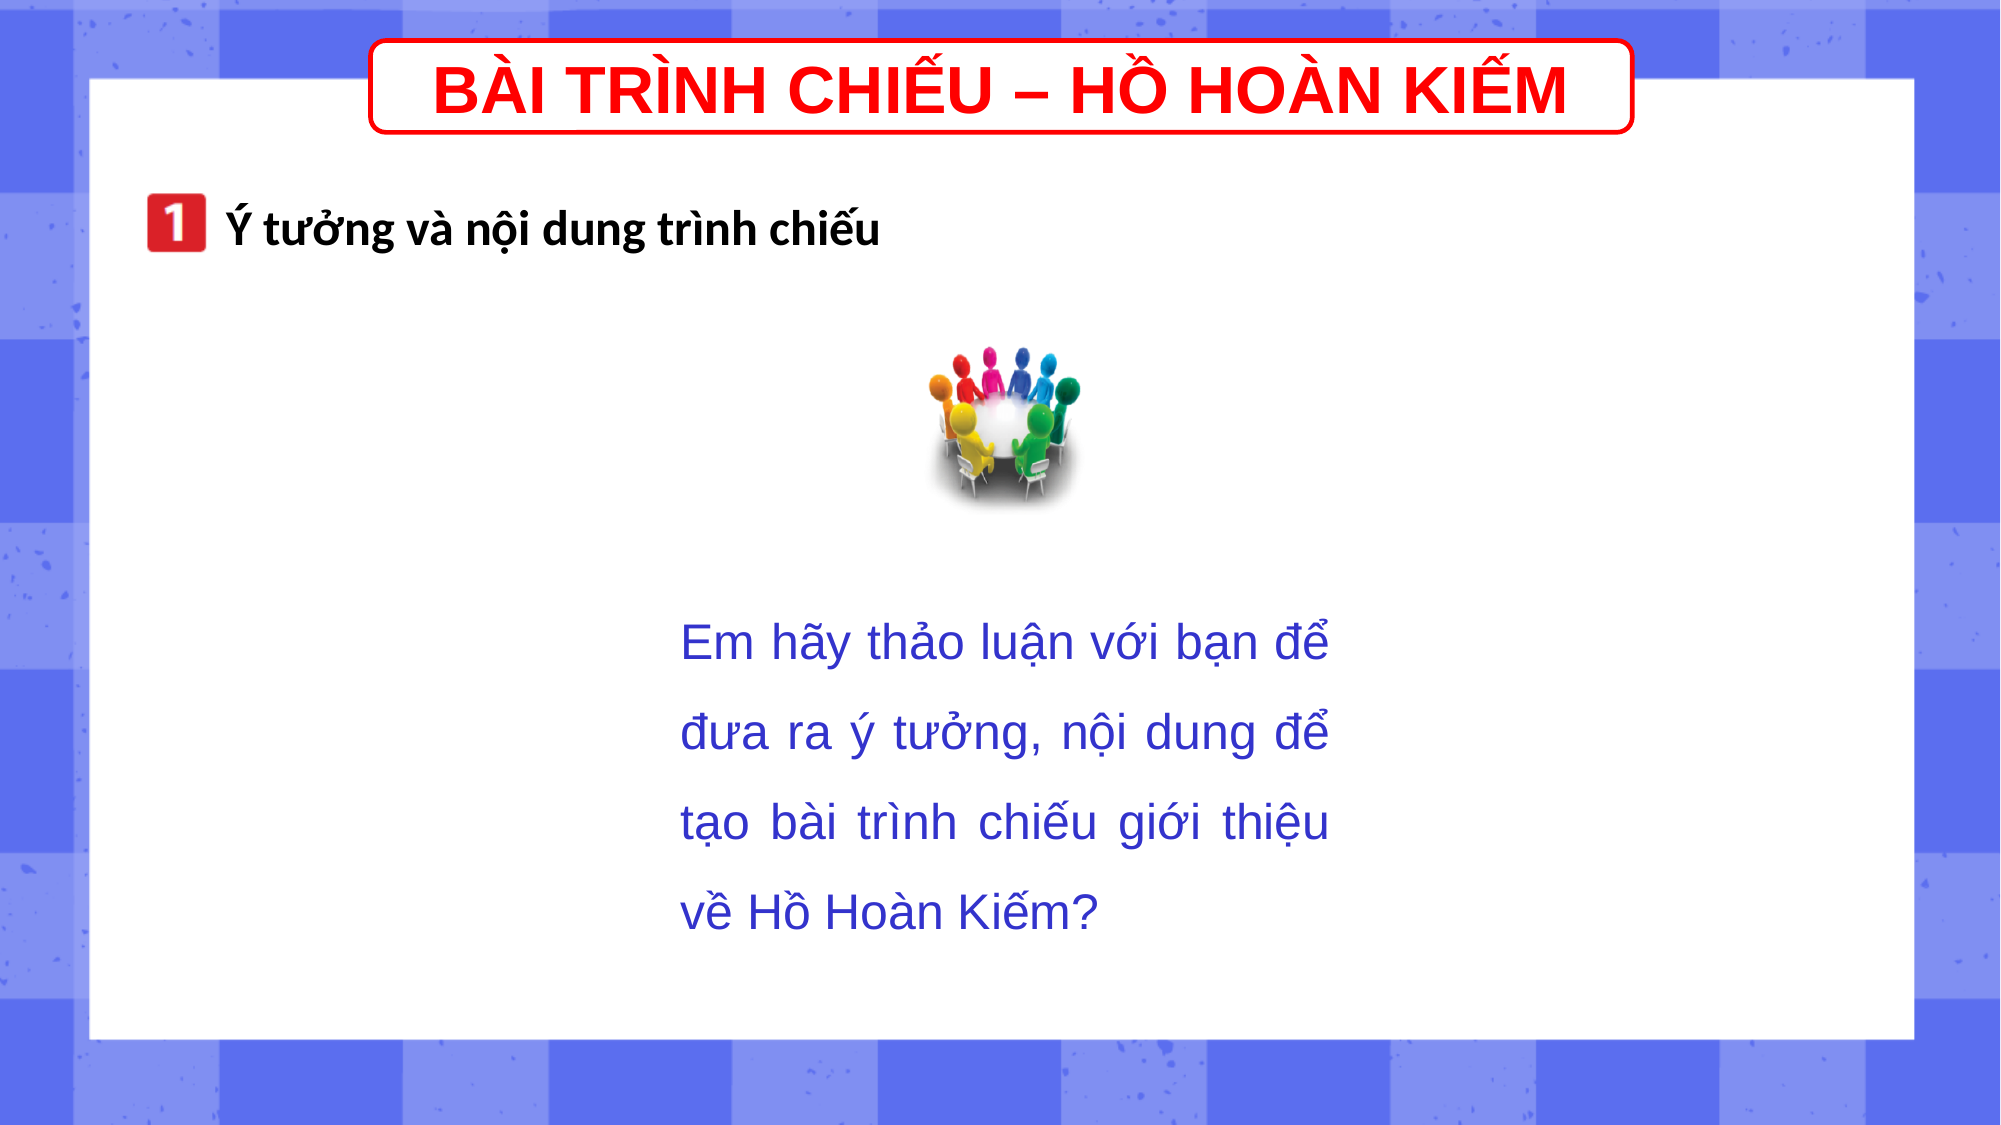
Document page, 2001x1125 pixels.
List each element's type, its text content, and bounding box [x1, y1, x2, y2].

text_box BÀI TRÌNH CHIẾU – HỒ HOÀN KIẾM [370, 40, 1633, 133]
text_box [630, 304, 1379, 991]
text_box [143, 188, 1009, 265]
picture [0, 0, 2001, 1125]
